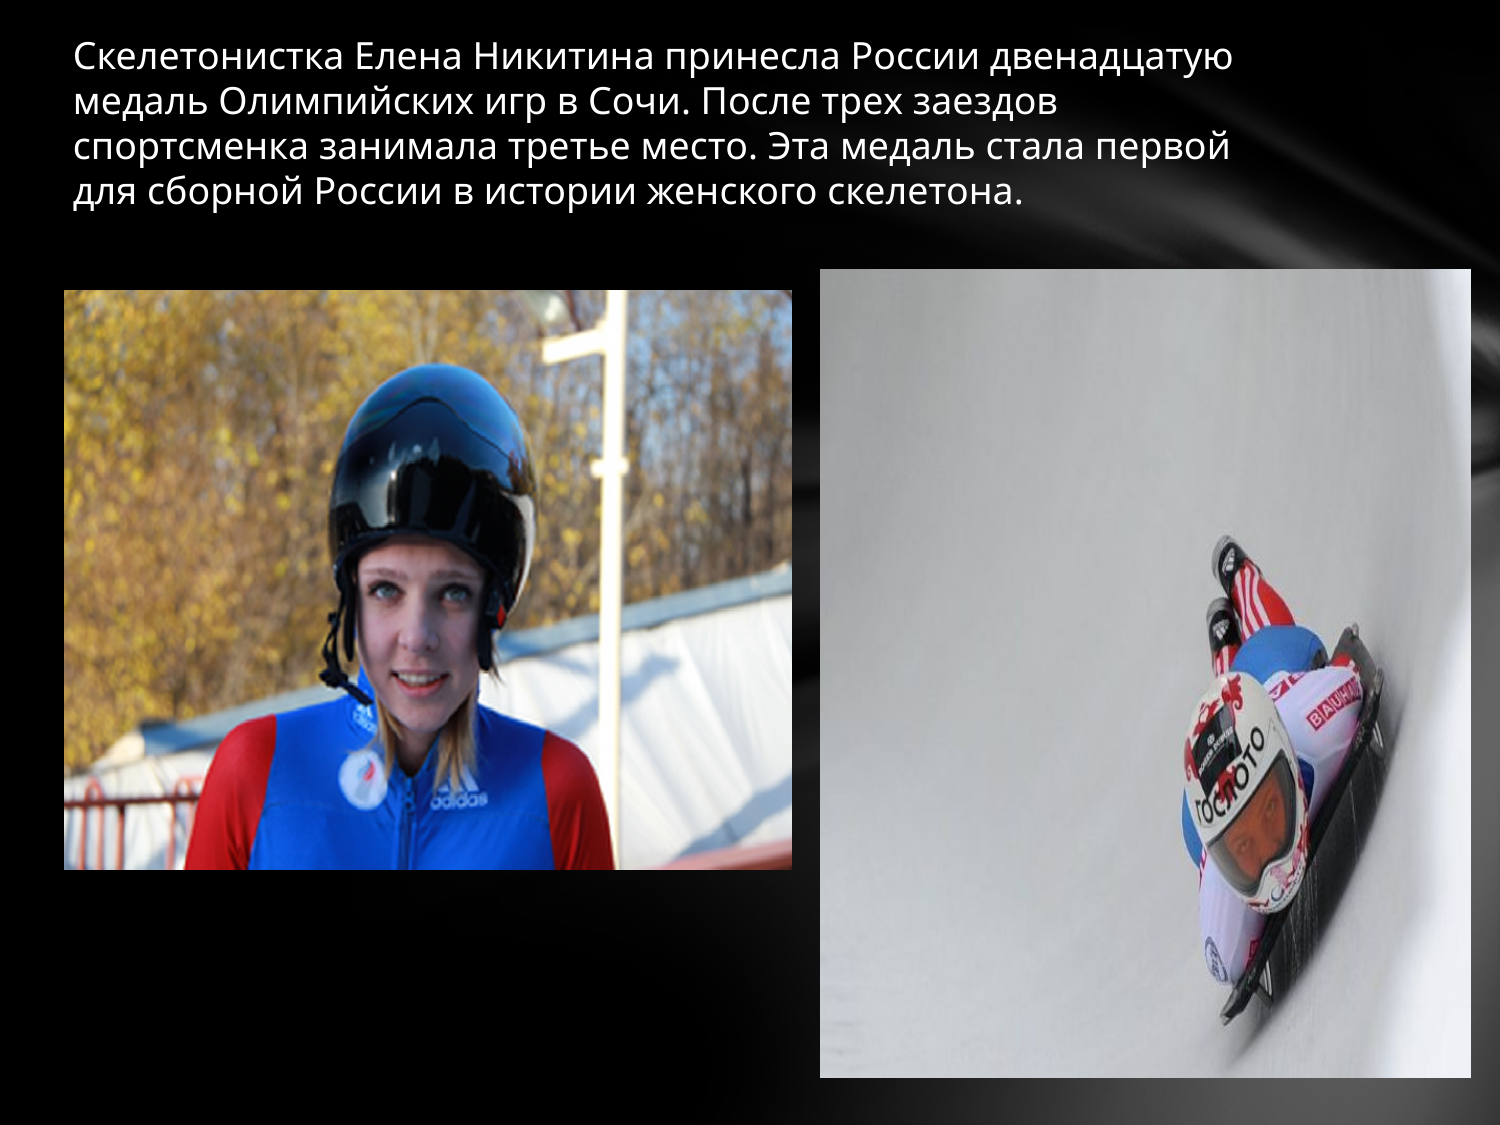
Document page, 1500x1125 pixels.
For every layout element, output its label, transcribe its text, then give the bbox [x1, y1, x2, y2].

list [64, 290, 792, 870]
title Скелетонистка Елена Никитина принесла России двенадцатую медаль Олимпийских игр в Сочи. После трех заездов спортсменка занимала третье место. Эта медаль стала первой для сборной России в истории женского скелетона. [57, 37, 1318, 220]
picture [820, 269, 1471, 1079]
